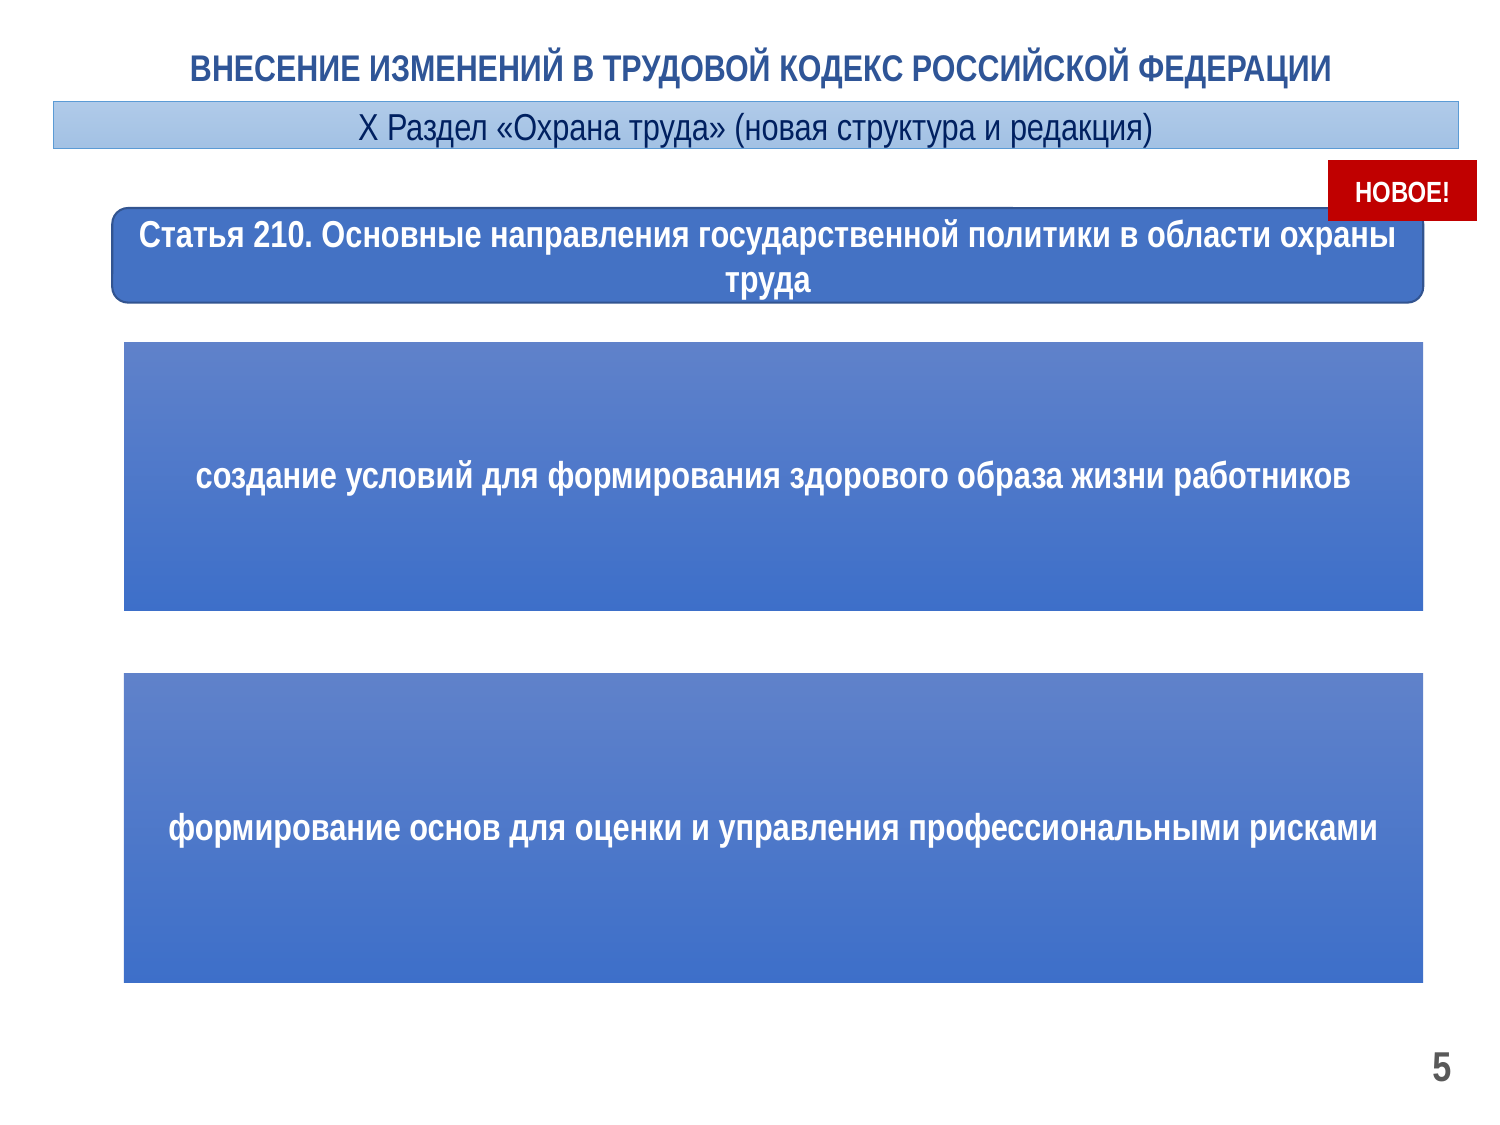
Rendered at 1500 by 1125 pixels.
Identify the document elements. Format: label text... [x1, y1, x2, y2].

text_box НОВОЕ! [1328, 160, 1477, 221]
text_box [123, 267, 1424, 1000]
text_box Х Раздел «Охрана труда» (новая структура и редакция) [53, 101, 1459, 149]
text_box Статья 210. Основные направления государственной политики в области охраны труда [111, 206, 1425, 303]
text_box 5 [1116, 1034, 1467, 1095]
text_box ВНЕСЕНИЕ ИЗМЕНЕНИЙ В ТРУДОВОЙ КОДЕКС РОССИЙСКОЙ ФЕДЕРАЦИИ [123, 19, 1399, 101]
